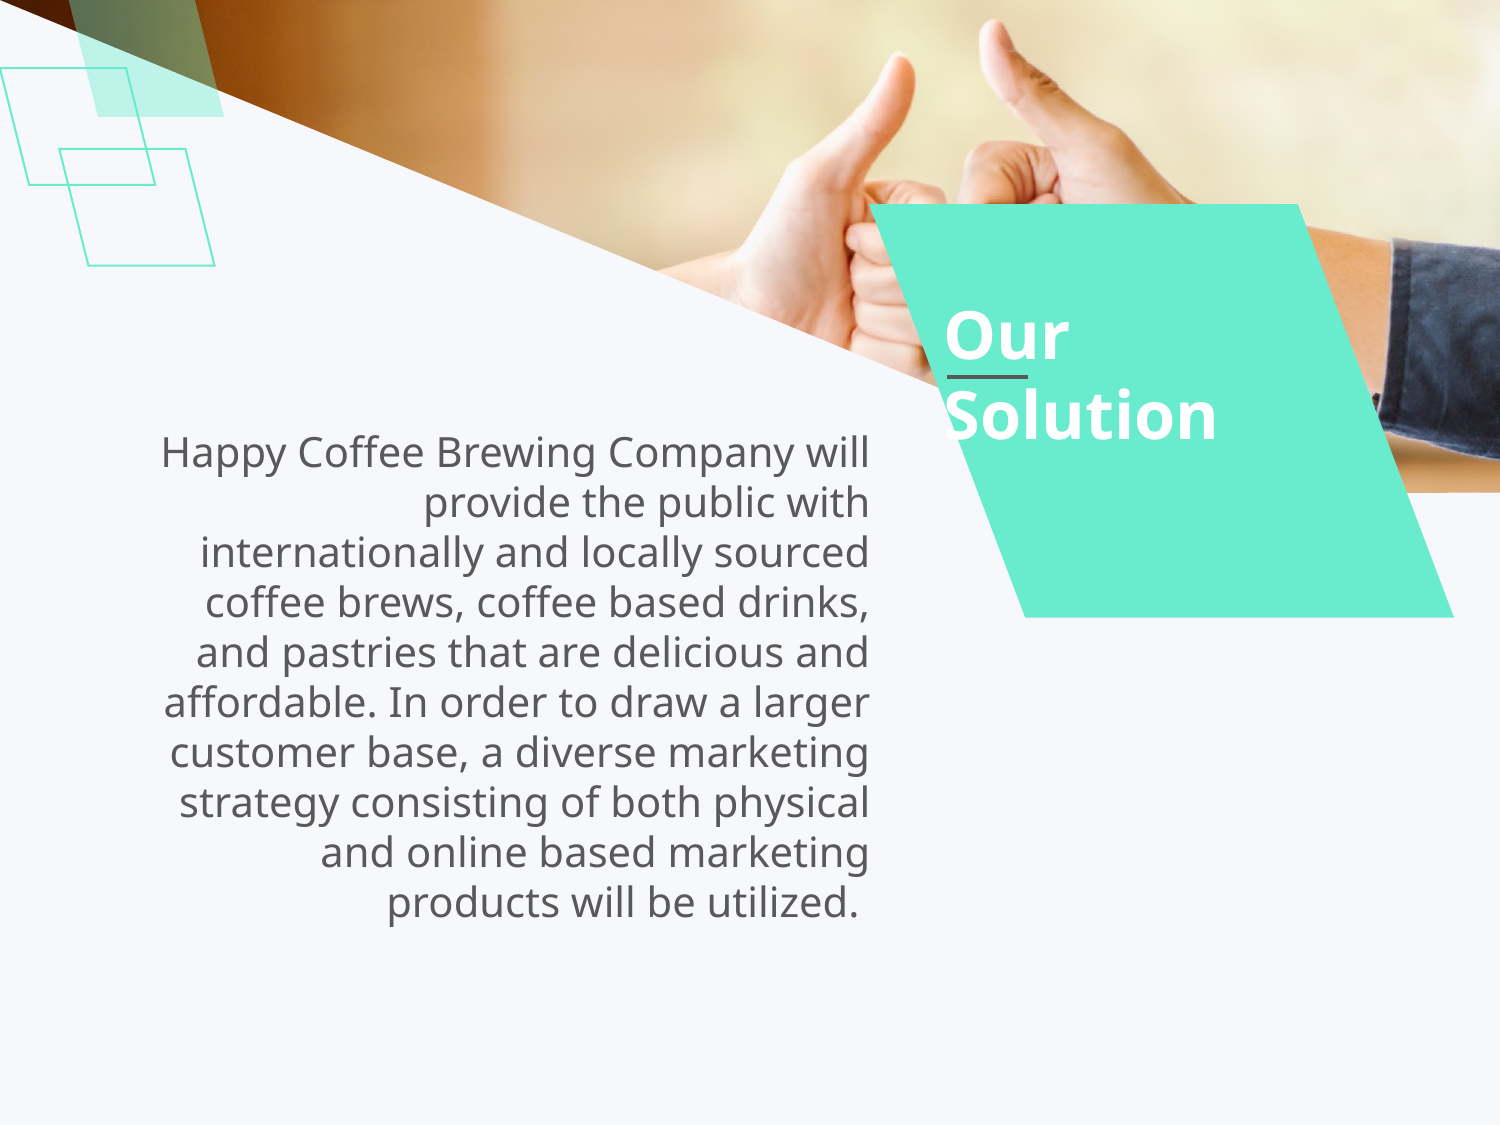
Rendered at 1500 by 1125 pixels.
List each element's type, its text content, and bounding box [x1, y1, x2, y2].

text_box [0, 0, 225, 266]
text_box [226, 0, 1500, 493]
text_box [928, 285, 1360, 382]
text_box [956, 376, 1455, 618]
text_box Happy Coffee Brewing Company will provide the public with internationally and locally sourced coffee brews, coffee based drinks, and pastries that are delicious and affordable. In order to draw a larger customer base, a diverse marketing strategy consisting of both physical and online based marketing products will be utilized. [140, 418, 886, 946]
text_box [939, 391, 967, 431]
text_box [868, 204, 1328, 345]
